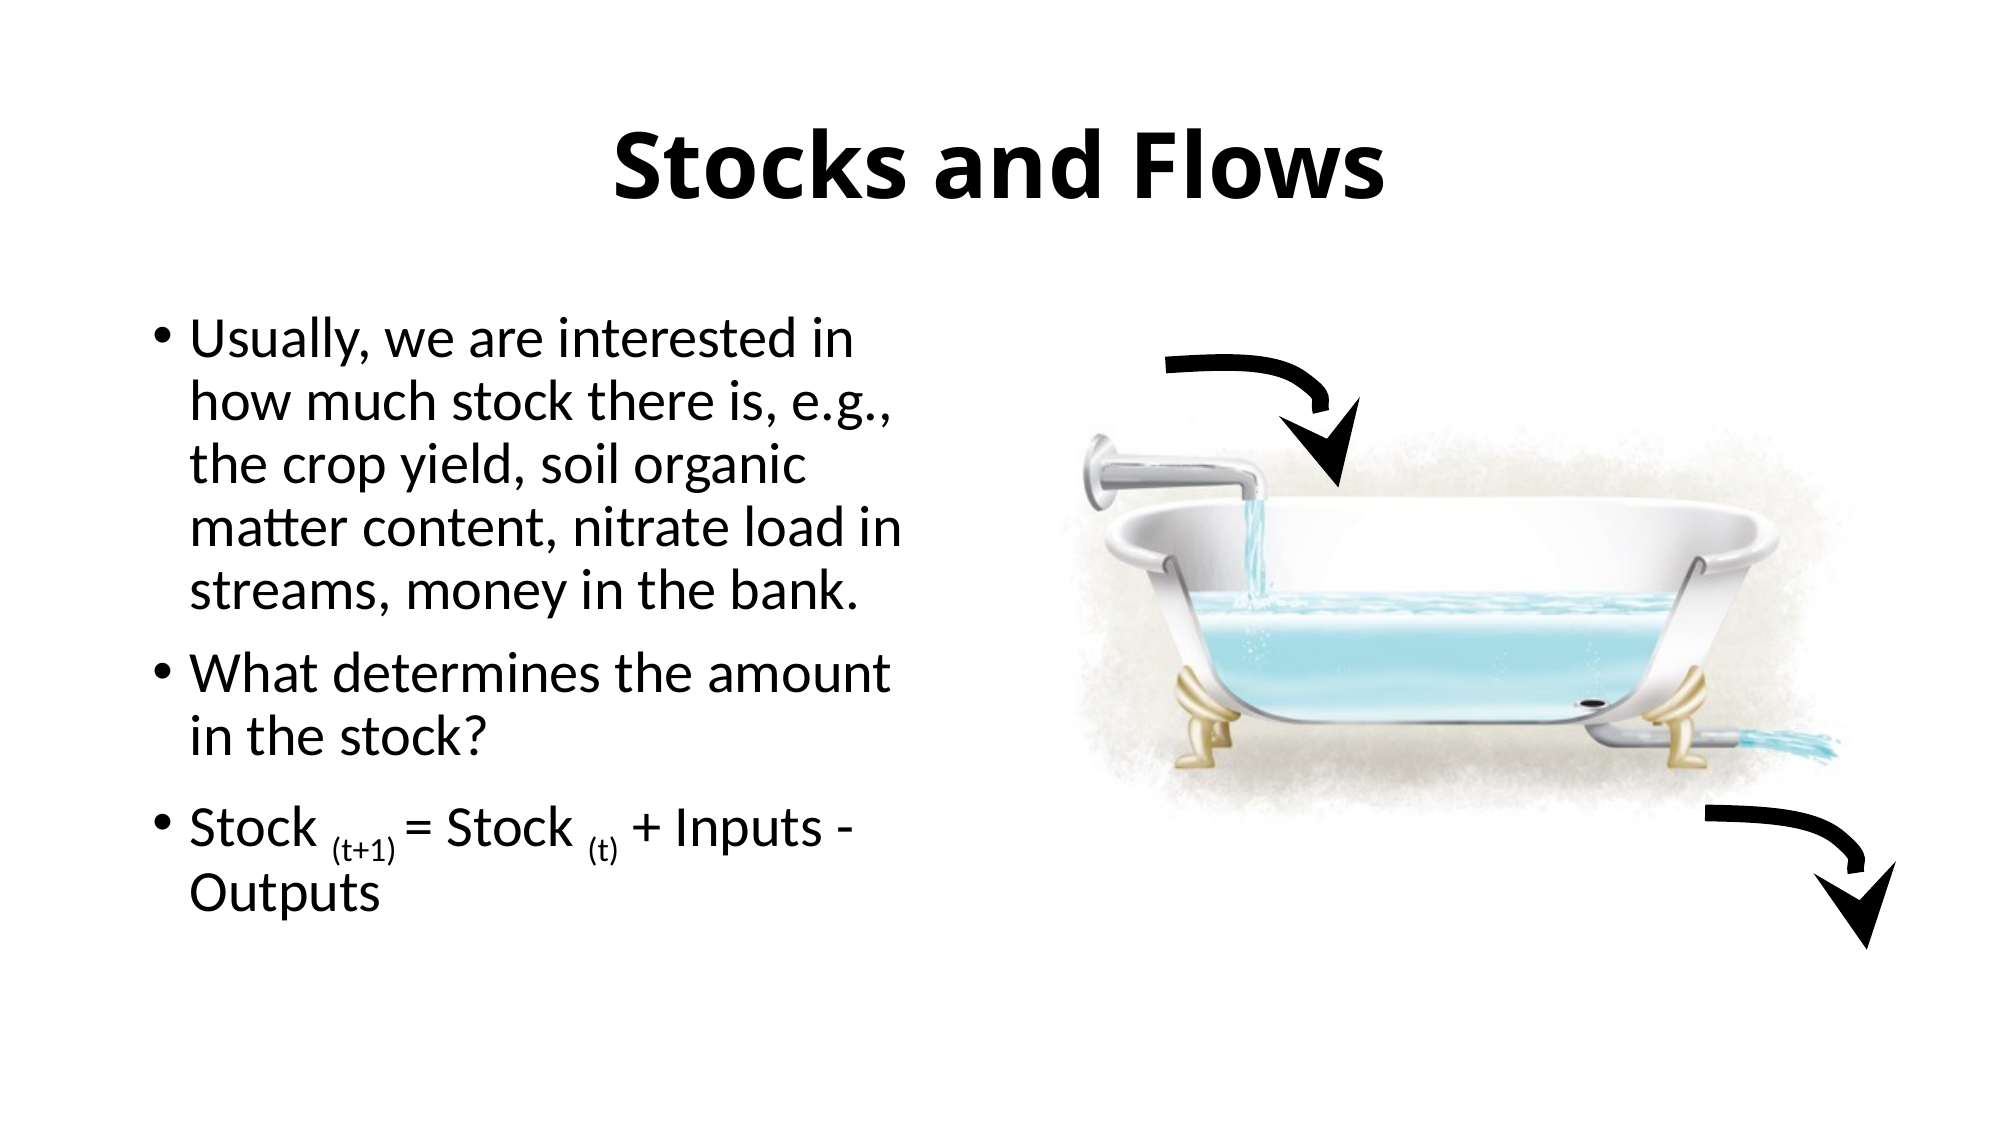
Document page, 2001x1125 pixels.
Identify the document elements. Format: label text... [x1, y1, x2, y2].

picture [989, 235, 1962, 986]
title Stocks and Flows [137, 59, 1863, 278]
list Usually, we are interested in how much stock there is, e.g., the crop yield, soil organic matter content, nitrate load in streams, money in the bank. What determines the amount in the stock? Stock (t+1) = Stock (t) + Inputs - Outputs [137, 299, 935, 1014]
